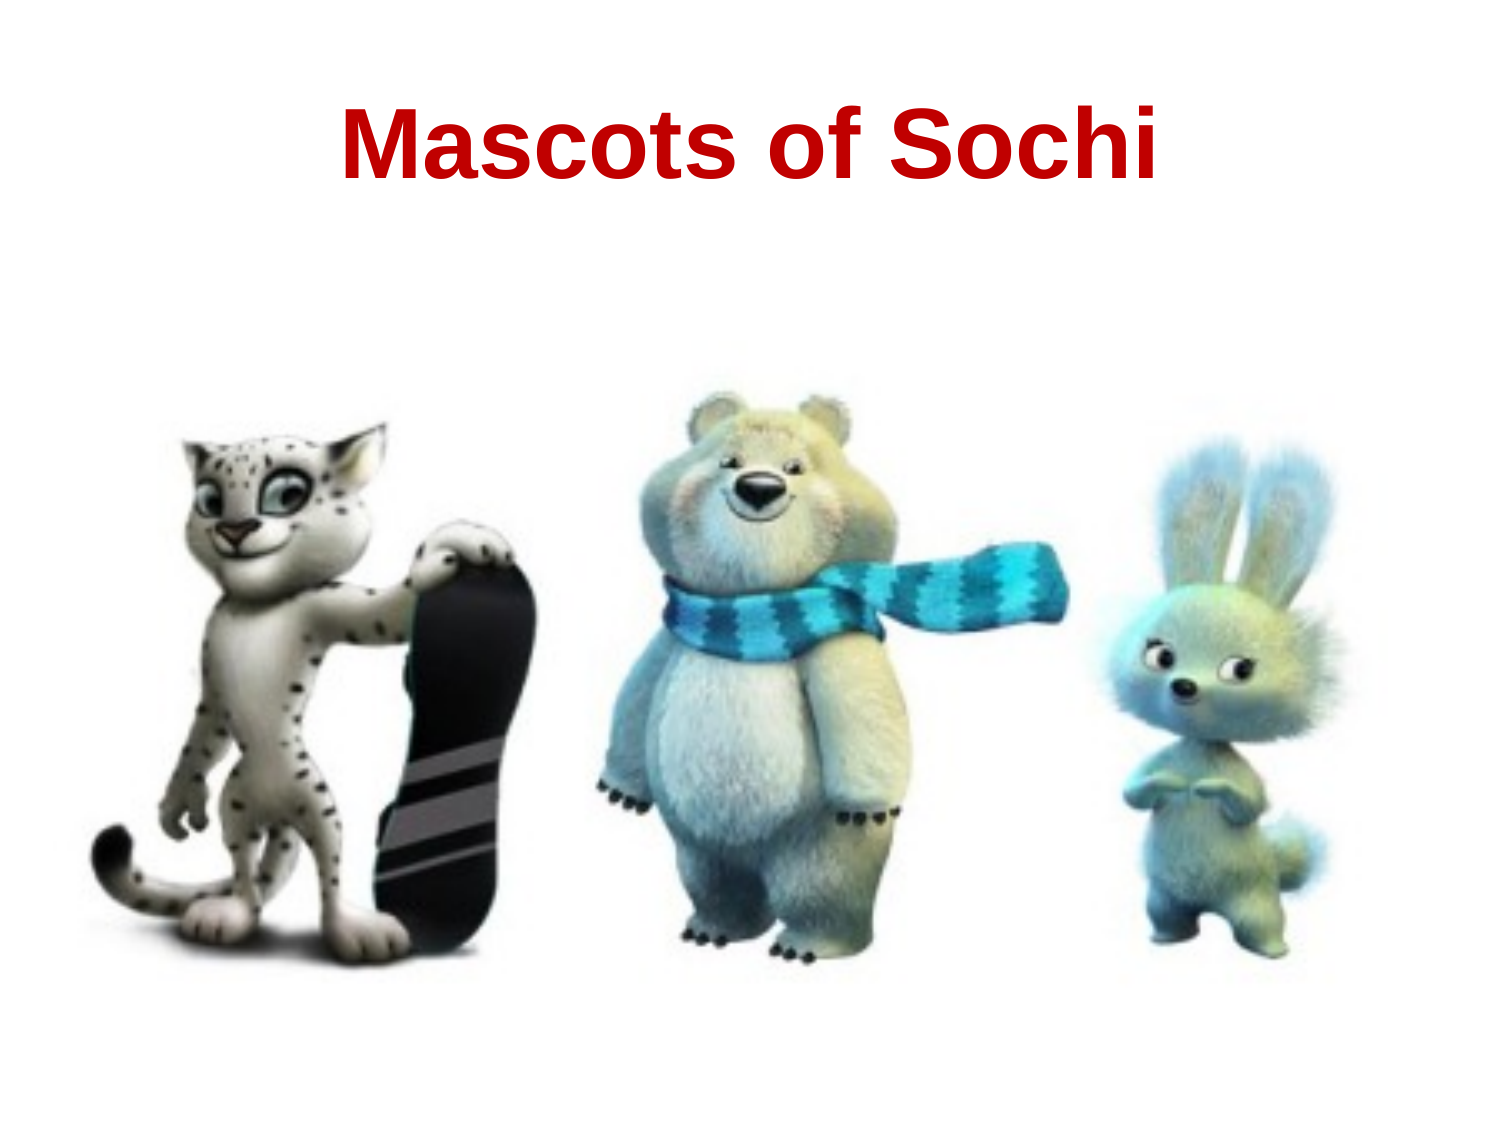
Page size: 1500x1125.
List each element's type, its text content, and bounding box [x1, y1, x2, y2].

picture [52, 289, 1388, 1064]
title Mascots of Sochi [74, 44, 1426, 233]
